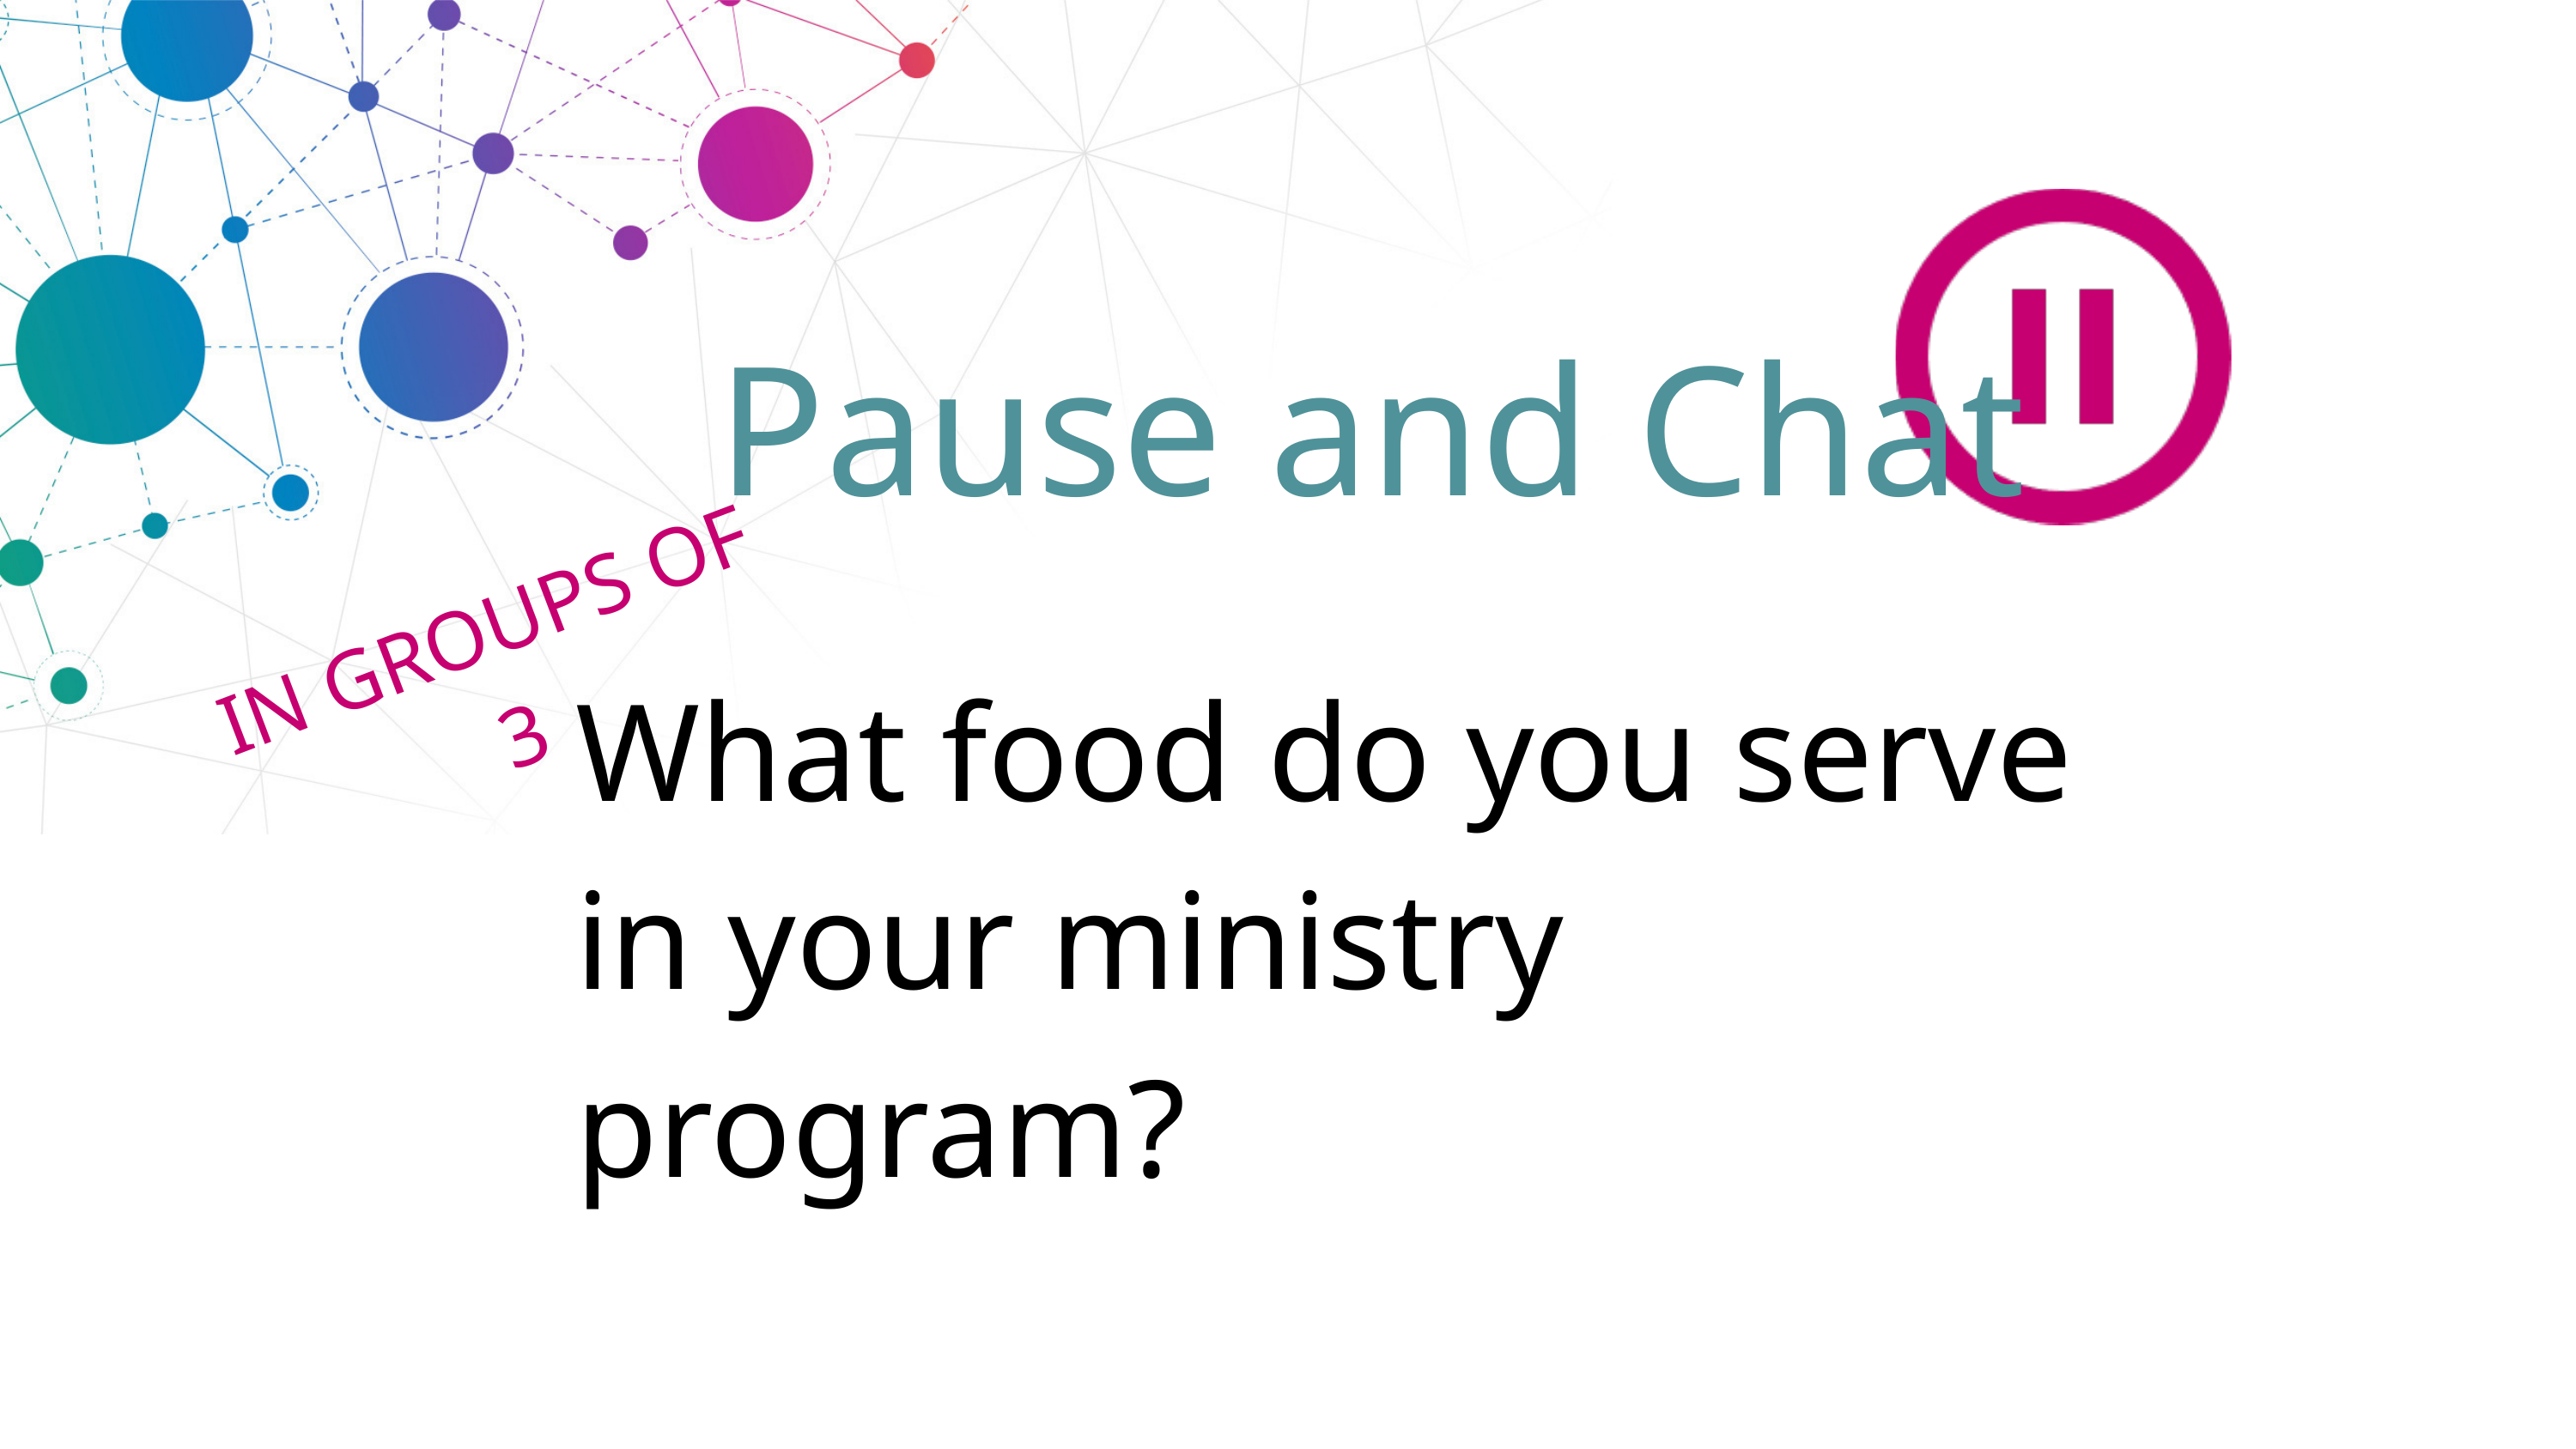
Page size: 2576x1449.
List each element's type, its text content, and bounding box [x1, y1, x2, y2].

text_box IN GROUPS OF 3 [170, 456, 829, 888]
text_box Pause and Chat [423, 281, 2319, 532]
text_box [0, 0, 1896, 834]
text_box What food do you serve in your ministry program? [575, 640, 2167, 1204]
text_box [1895, 189, 2232, 281]
